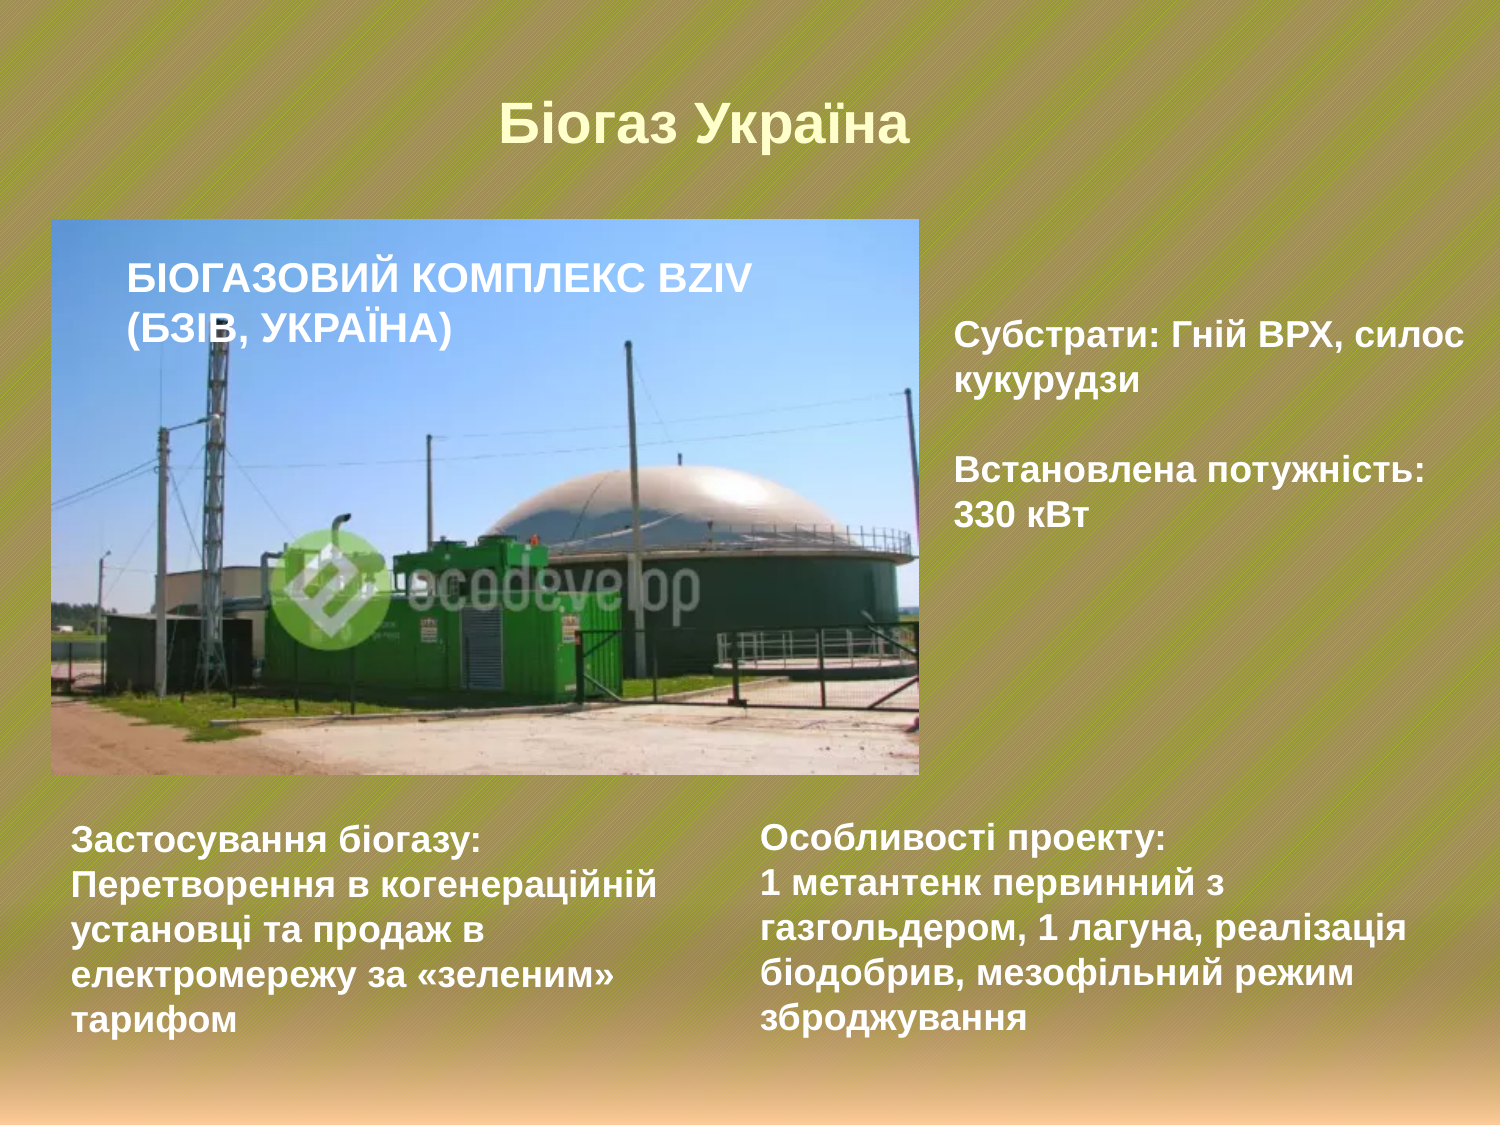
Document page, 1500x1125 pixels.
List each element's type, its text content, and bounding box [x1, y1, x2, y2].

text_box Особливості проекту: 1 метантенк первинний з газгольдером, 1 лагуна, реалізація біодобрив, мезофільний режим зброджування [745, 805, 1496, 1046]
text_box Застосування біогазу: Перетворення в когенераційній установці та продаж в електромережу за «зеленим» тарифом [55, 807, 762, 1047]
text_box Біогаз Україна [484, 78, 926, 163]
text_box Субстрати: Гній ВРХ, силос кукурудзи Встановлена потужність: 330 кВт [938, 302, 1500, 588]
picture [51, 219, 919, 775]
